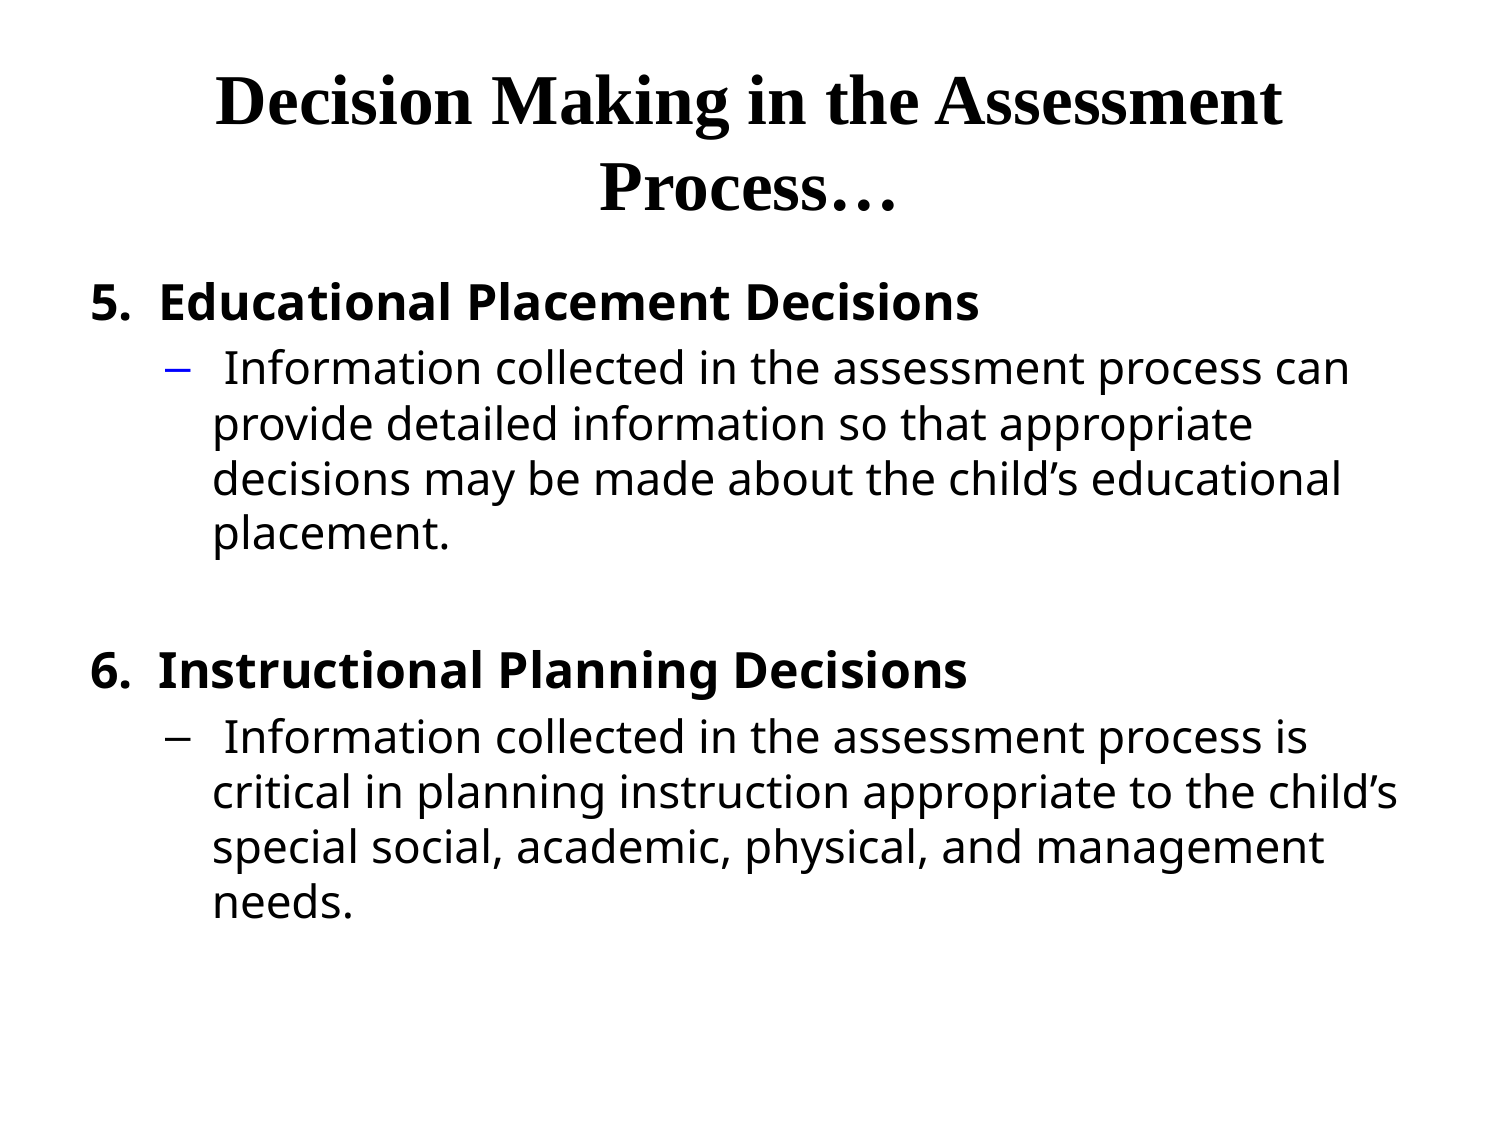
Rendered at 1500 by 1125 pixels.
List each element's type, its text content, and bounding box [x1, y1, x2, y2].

title Decision Making in the Assessment Process… [75, 45, 1425, 233]
list 5. Educational Placement Decisions Information collected in the assessment process can provide detailed information so that appropriate decisions may be made about the child’s educational placement. 6. Instructional Planning Decisions Information collected in the assessment process is critical in planning instruction appropriate to the child’s special social, academic, physical, and management needs. [75, 262, 1425, 1005]
